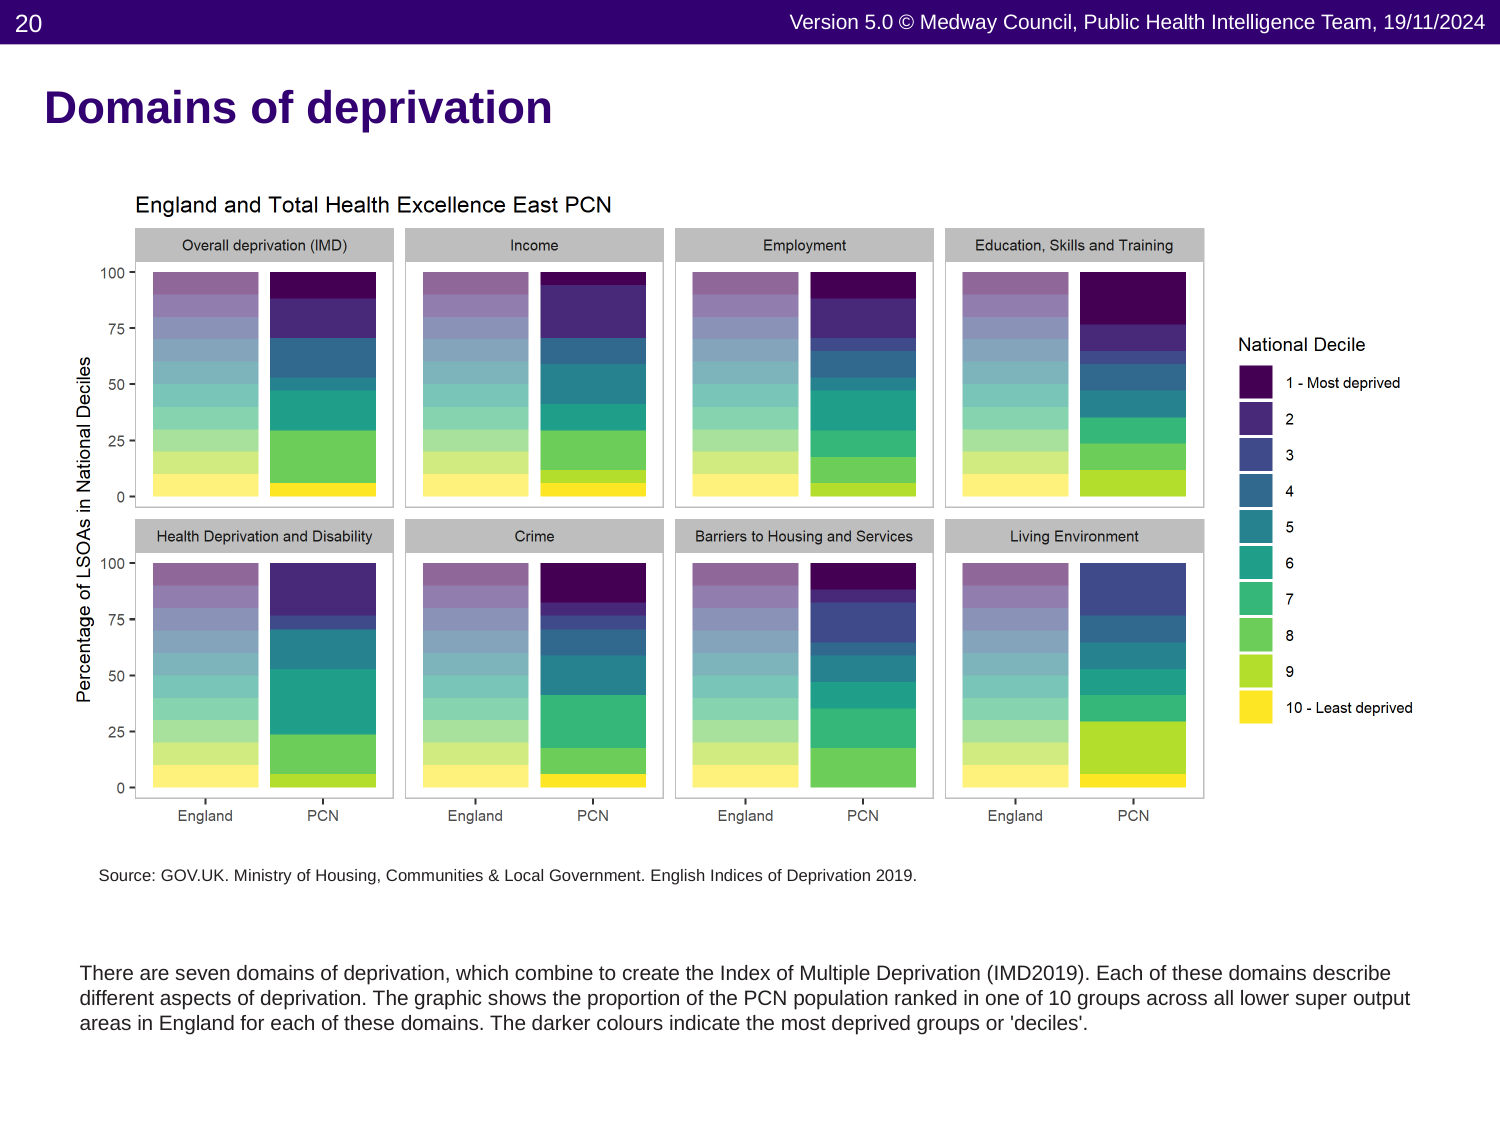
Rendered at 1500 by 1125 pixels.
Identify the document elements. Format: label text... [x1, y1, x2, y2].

list 20 [0, 0, 95, 95]
list Version 5.0 © Medway Council, Public Health Intelligence Team, 19/11/2024 [419, 0, 1500, 43]
title Domains of deprivation [29, 70, 1471, 138]
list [64, 184, 1436, 835]
list Source: GOV.UK. Ministry of Housing, Communities & Local Government. English Indices of Deprivation 2019. [64, 857, 1436, 929]
list There are seven domains of deprivation, which combine to create the Index of Multiple Deprivation (IMD2019). Each of these domains describe different aspects of deprivation. The graphic shows the proportion of the PCN population ranked in one of 10 groups across all lower super output areas in England for each of these domains. The darker colours indicate the most deprived groups or 'deciles'. [64, 952, 1436, 1106]
